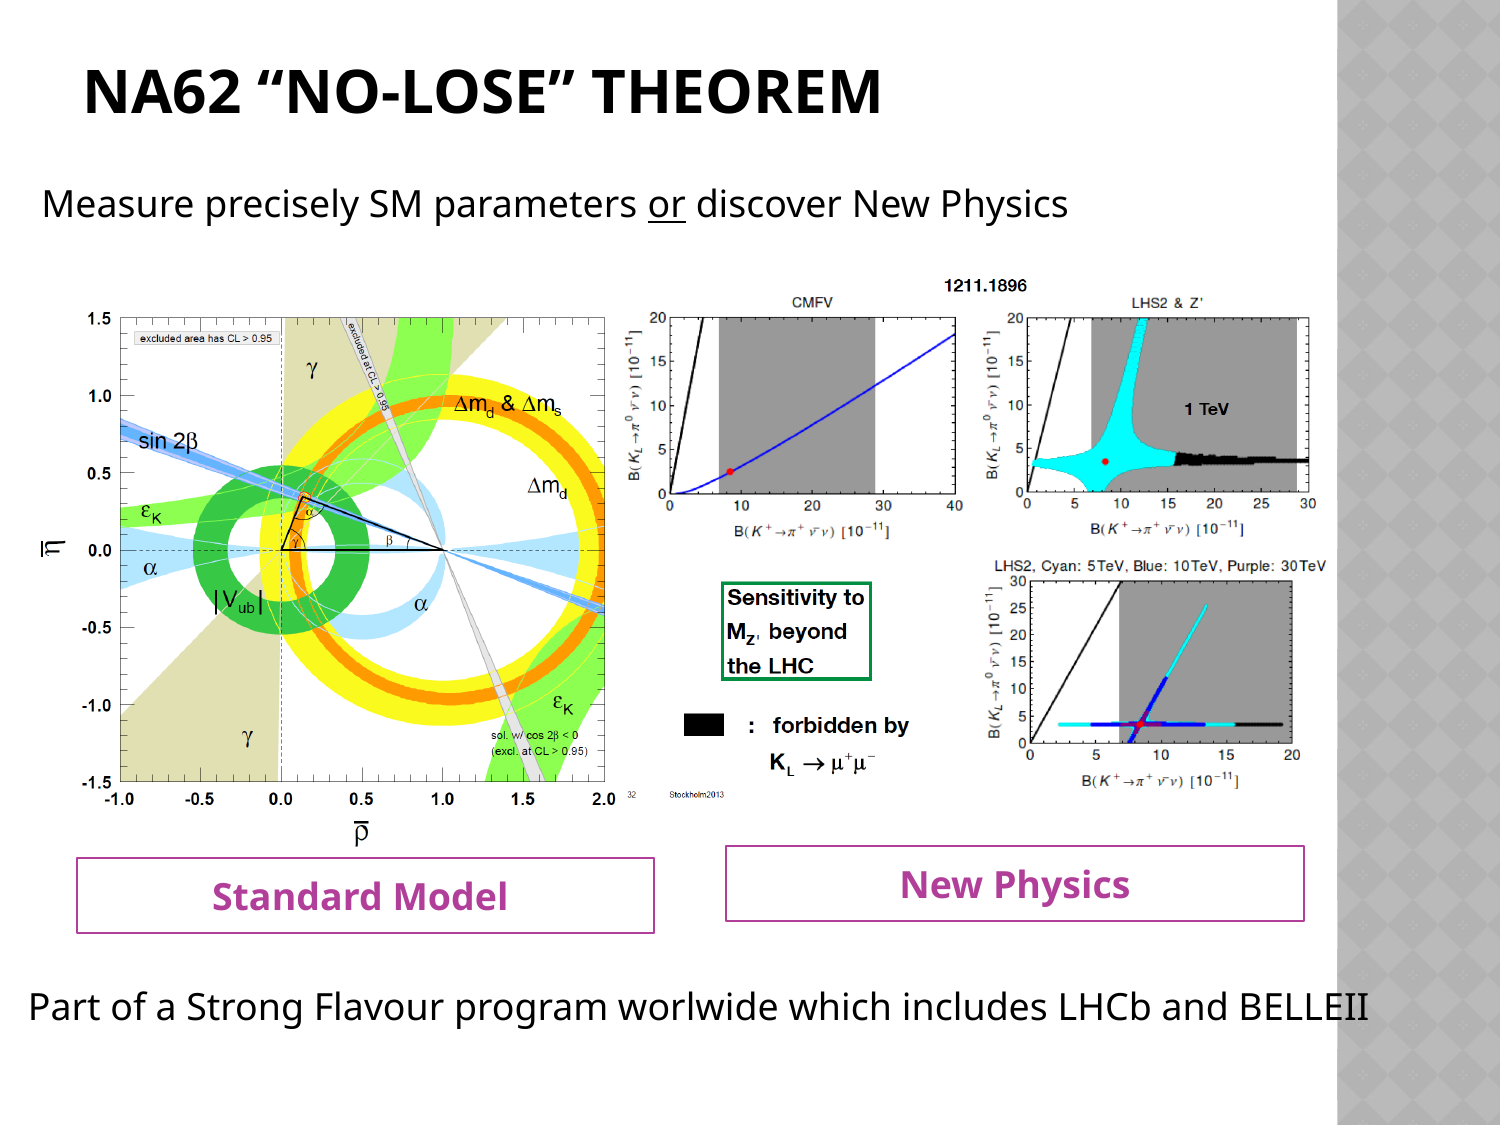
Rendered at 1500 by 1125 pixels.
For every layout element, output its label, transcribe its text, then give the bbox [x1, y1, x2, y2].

list New Physics [725, 845, 1305, 922]
list Standard Model [76, 863, 655, 934]
text_box Part of a Strong Flavour program worlwide which includes LHCb and BELLEII [13, 975, 1386, 1036]
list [619, 266, 1331, 800]
title NA62 “No-lose” Theorem [75, 52, 1263, 126]
text_box Measure precisely SM parameters or discover New Physics [26, 172, 1084, 233]
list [1337, 0, 1500, 1125]
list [0, 302, 692, 853]
